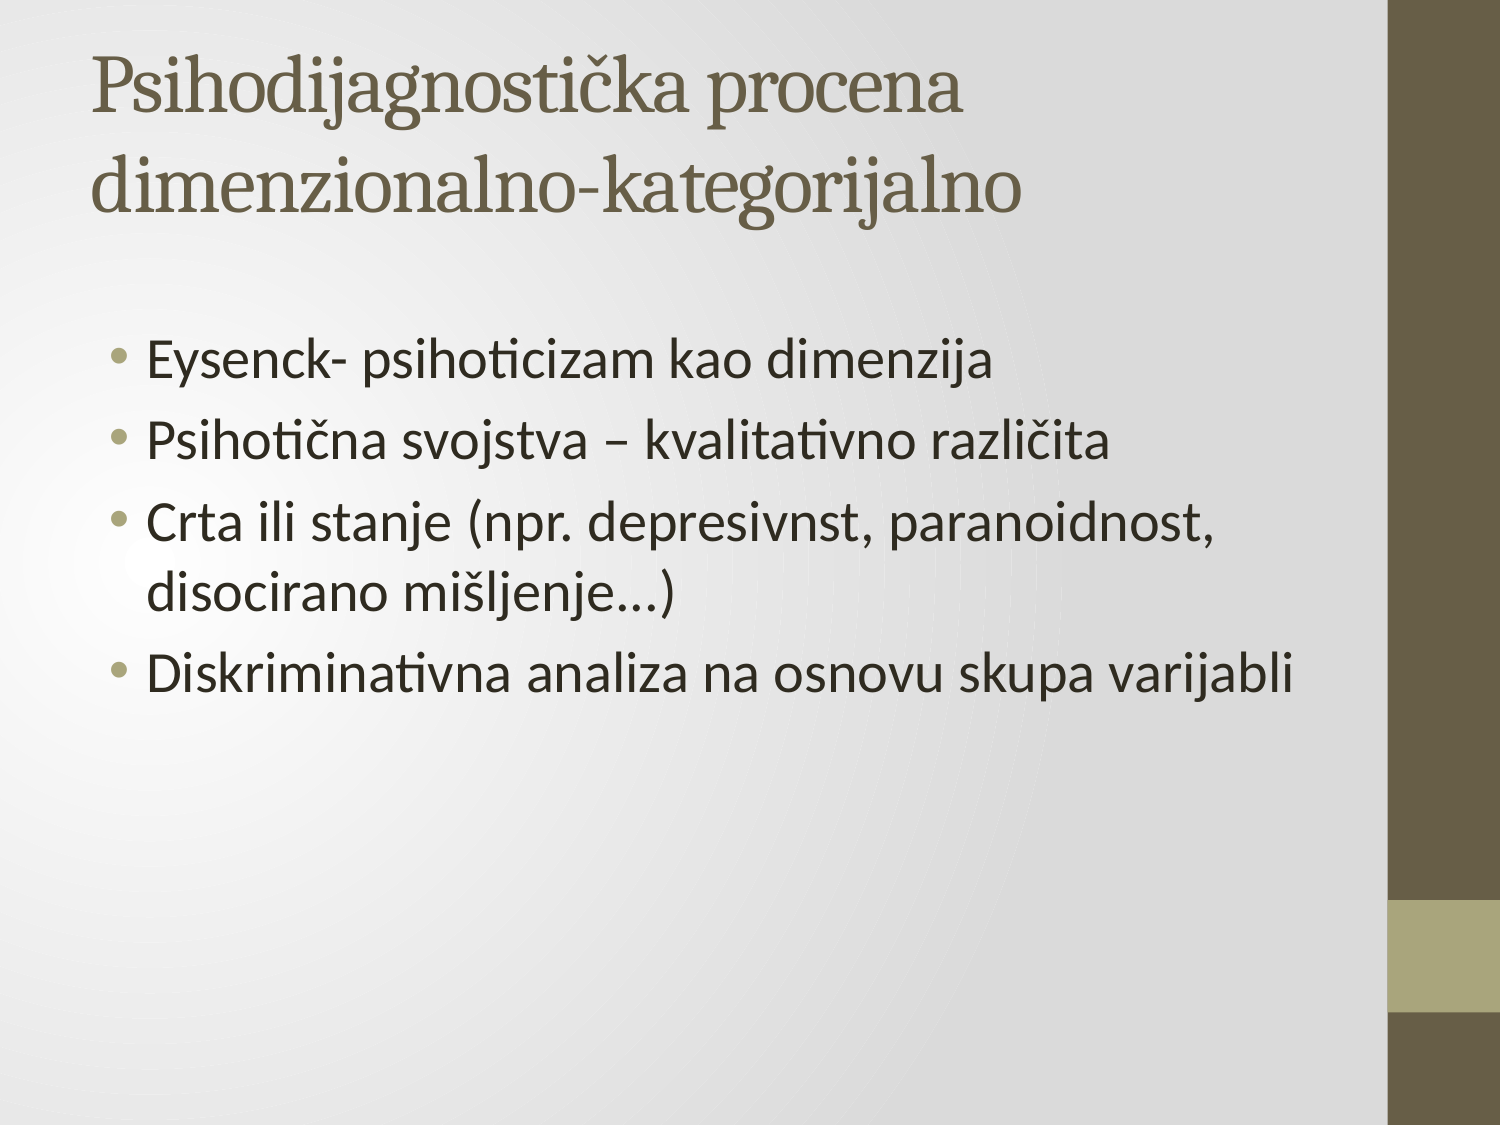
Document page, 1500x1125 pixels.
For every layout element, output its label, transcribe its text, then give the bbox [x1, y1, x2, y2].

list Eysenck- psihoticizam kao dimenzija Psihotična svojstva – kvalitativno različita Crta ili stanje (npr. depresivnst, paranoidnost, disocirano mišljenje...) Diskriminativna analiza na osnovu skupa varijabli [75, 312, 1325, 1050]
title Psihodijagnostička procena dimenzionalno-kategorijalno [75, 45, 1325, 213]
